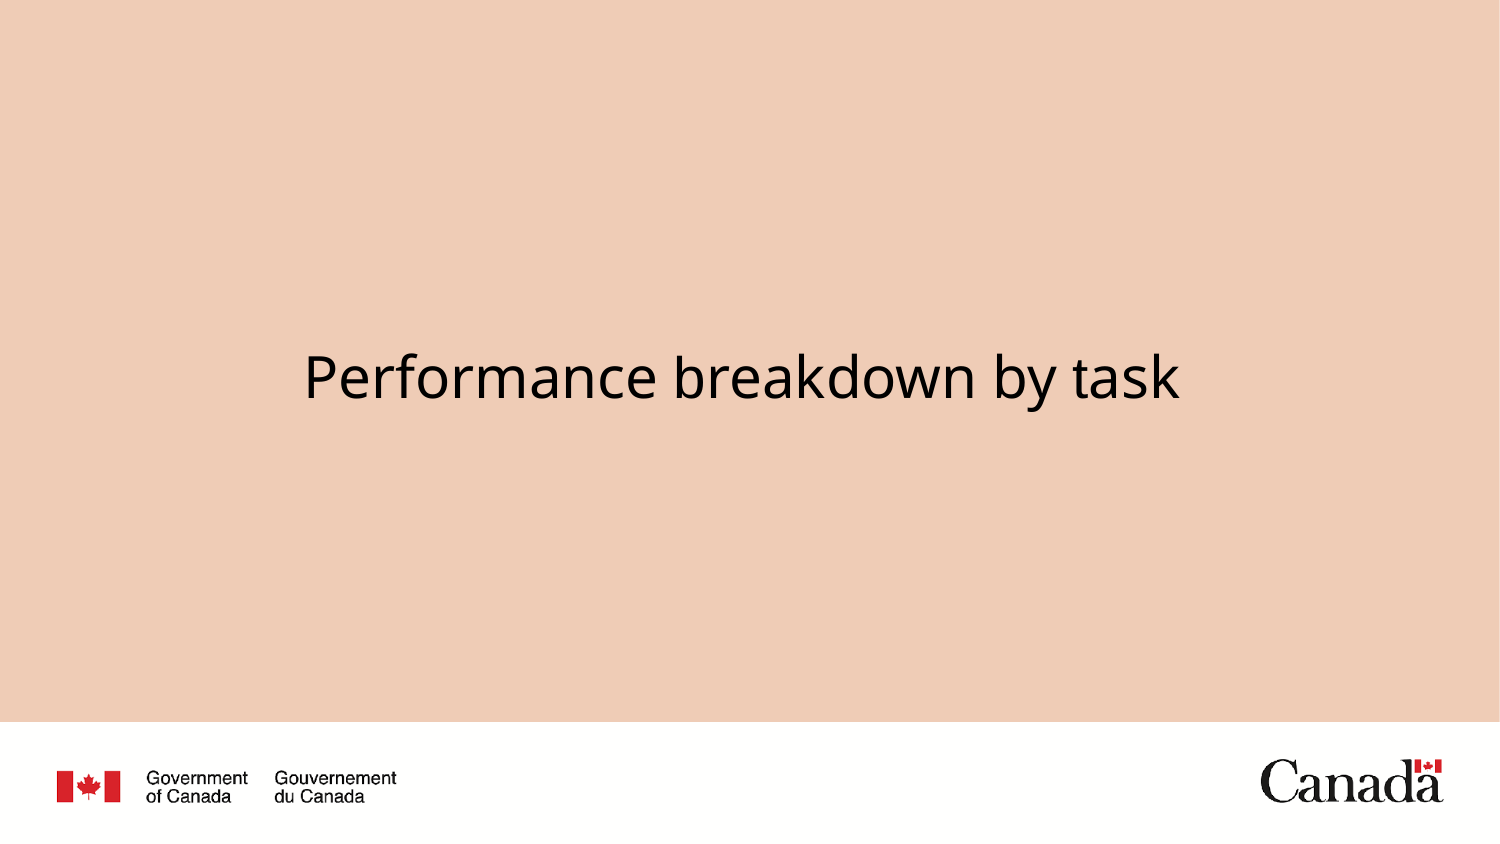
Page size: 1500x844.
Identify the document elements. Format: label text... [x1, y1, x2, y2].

title Performance breakdown by task [43, 327, 1441, 422]
picture [0, 0, 1500, 844]
